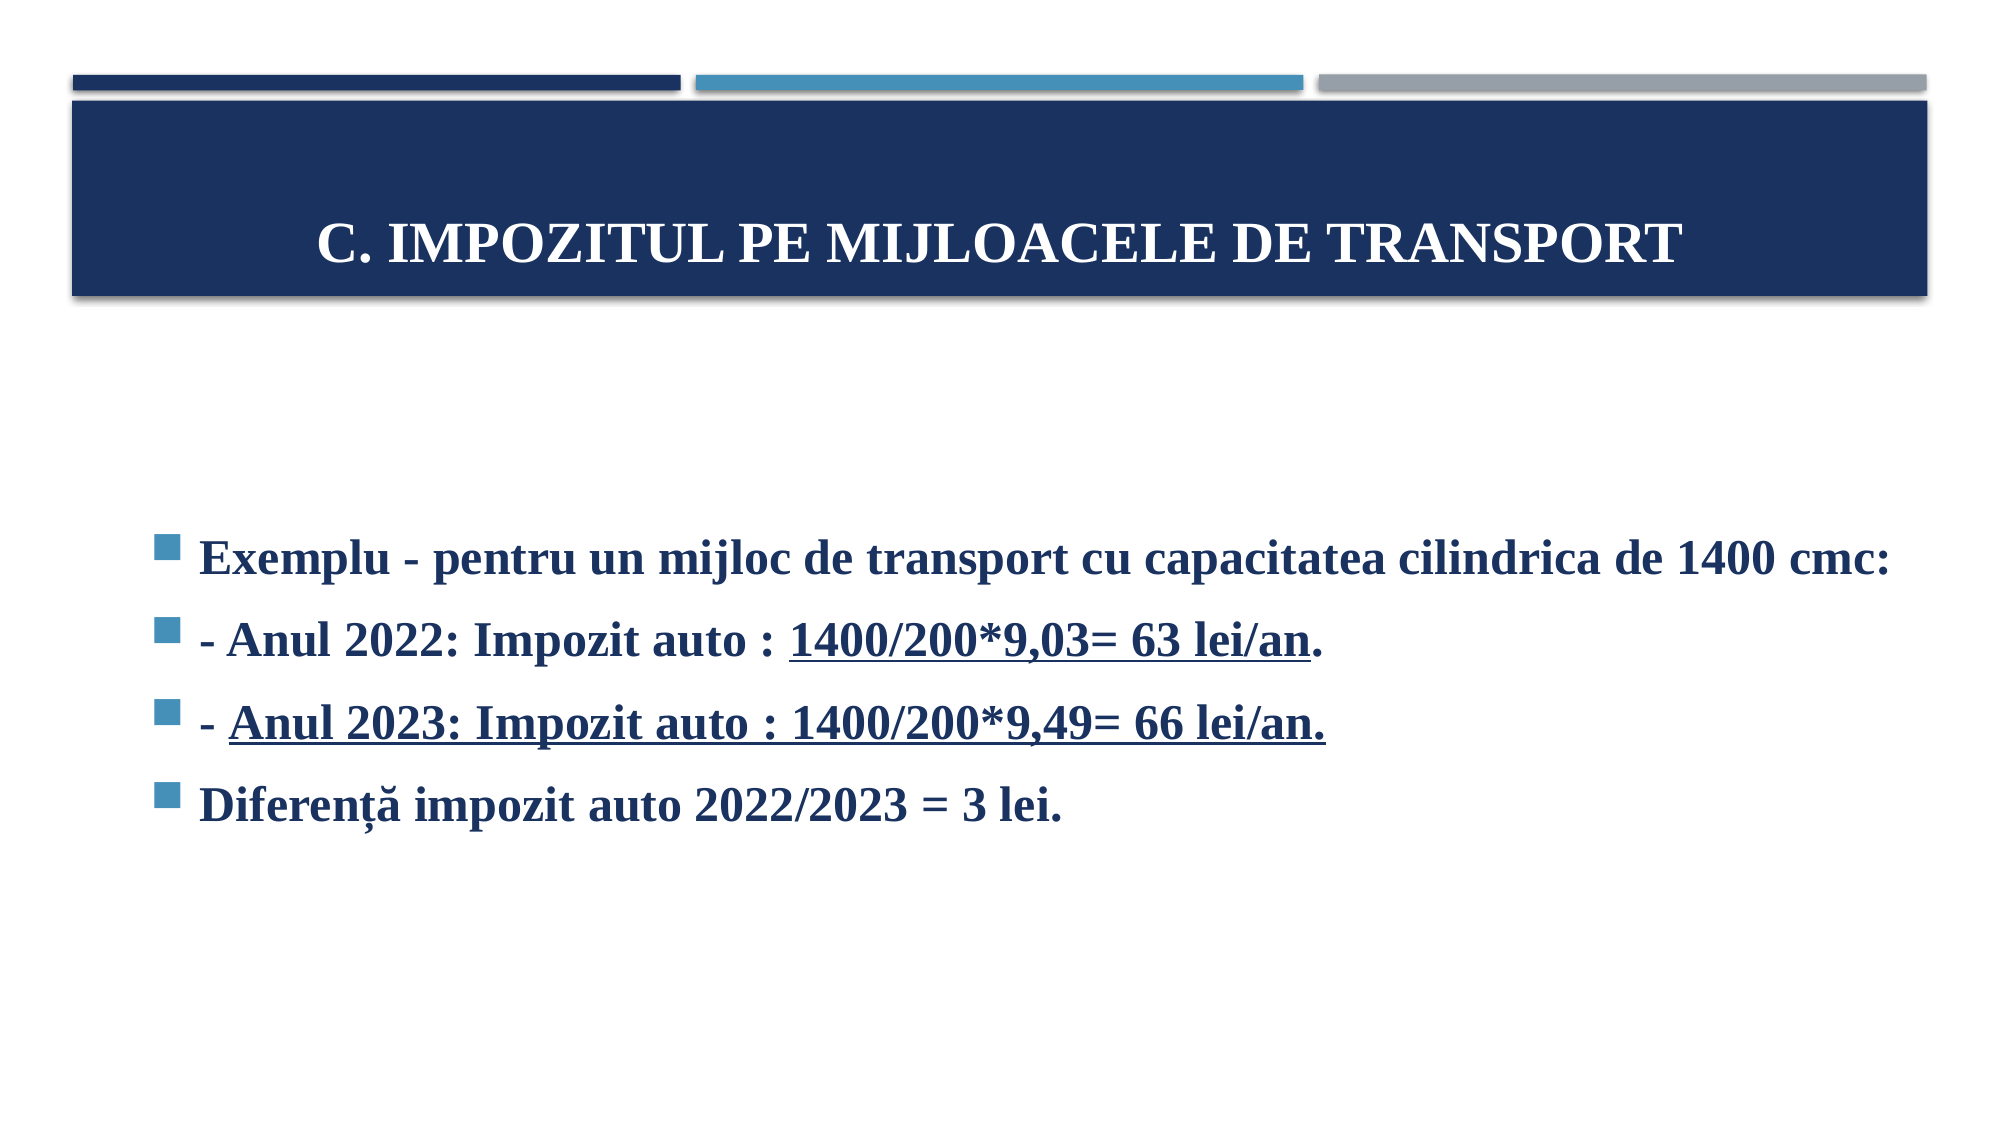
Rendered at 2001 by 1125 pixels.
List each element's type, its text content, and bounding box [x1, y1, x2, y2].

list Exemplu - pentru un mijloc de transport cu capacitatea cilindrica de 1400 cmc: - Anul 2022: Impozit auto : 1400/200*9,03= 63 lei/an. - Anul 2023: Impozit auto : 1400/200*9,49= 66 lei/an. Diferență impozit auto 2022/2023 = 3 lei. [134, 366, 1944, 989]
title c. Impozitul pe mijloacele de transport [95, 115, 1905, 282]
